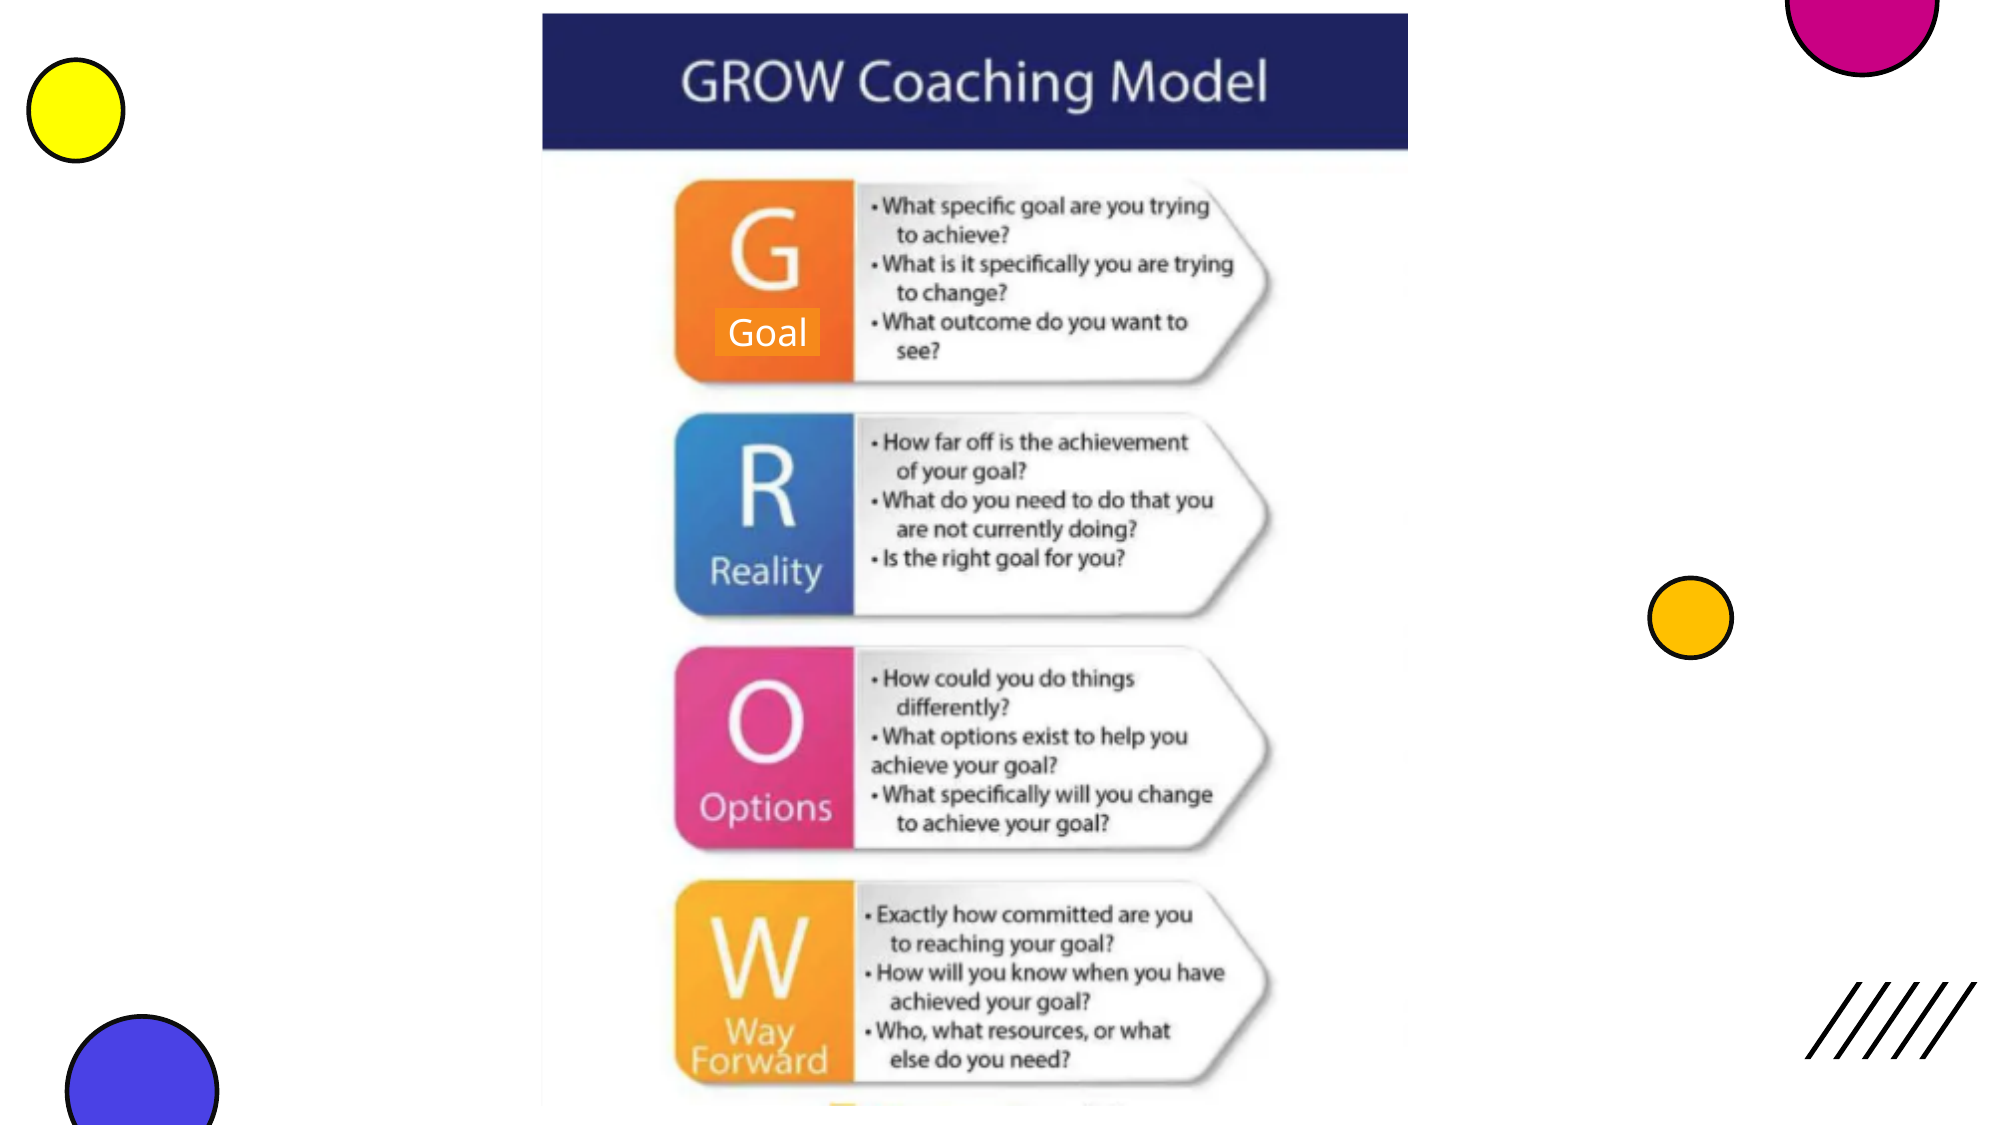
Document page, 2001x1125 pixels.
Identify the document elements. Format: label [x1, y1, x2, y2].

text_box [65, 1015, 219, 1125]
text_box [1648, 576, 1733, 659]
text_box [1786, 0, 1939, 77]
text_box [27, 58, 125, 163]
picture [541, 12, 1408, 1106]
